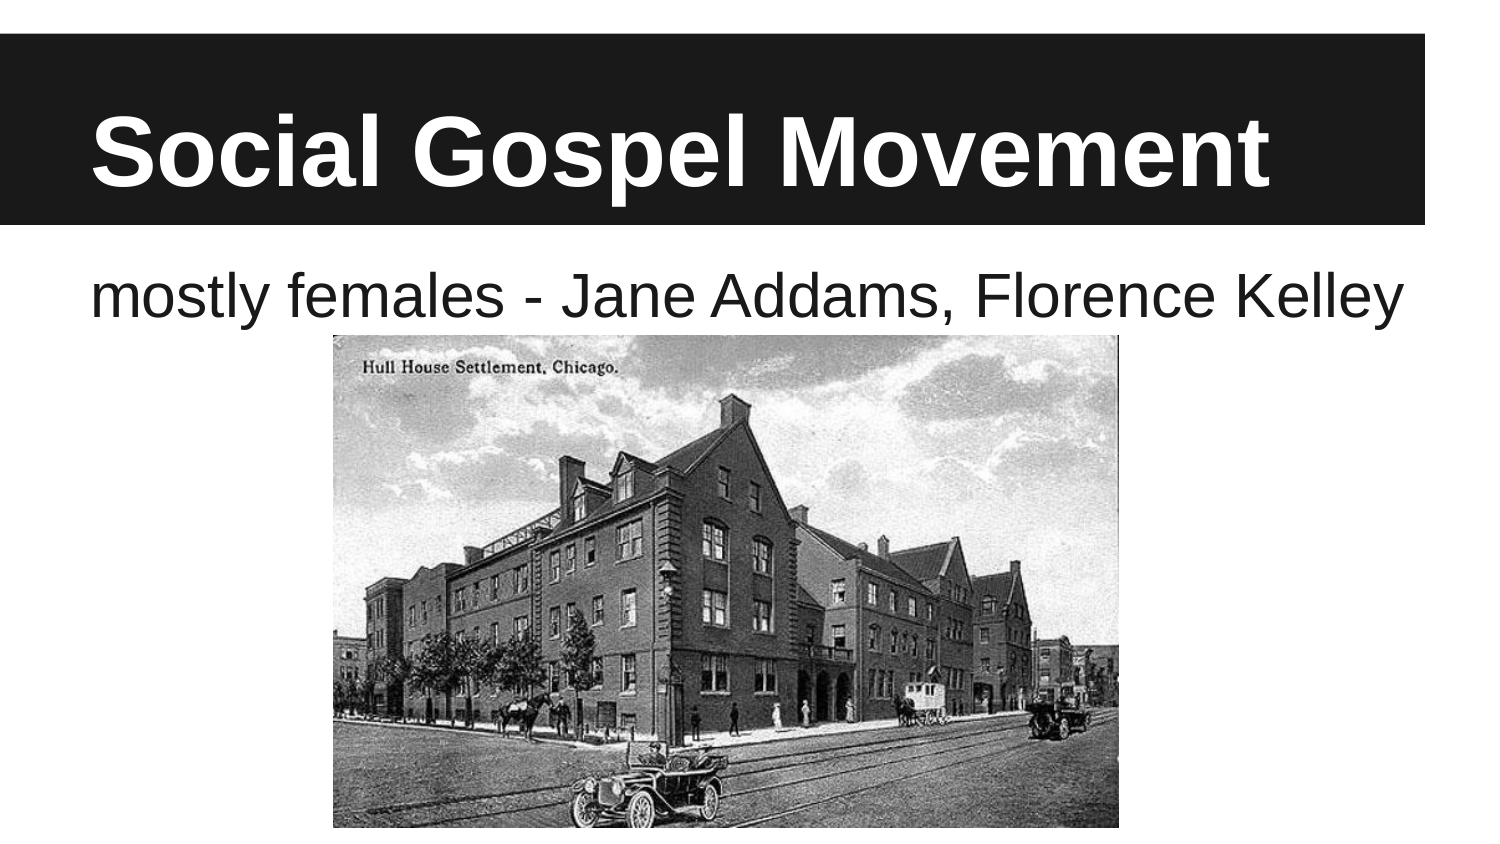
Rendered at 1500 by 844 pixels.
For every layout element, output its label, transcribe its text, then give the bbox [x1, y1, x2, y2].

list mostly females - Jane Addams, Florence Kelley [75, 239, 1425, 808]
picture [332, 335, 1119, 828]
title Social Gospel Movement [75, 33, 1425, 221]
